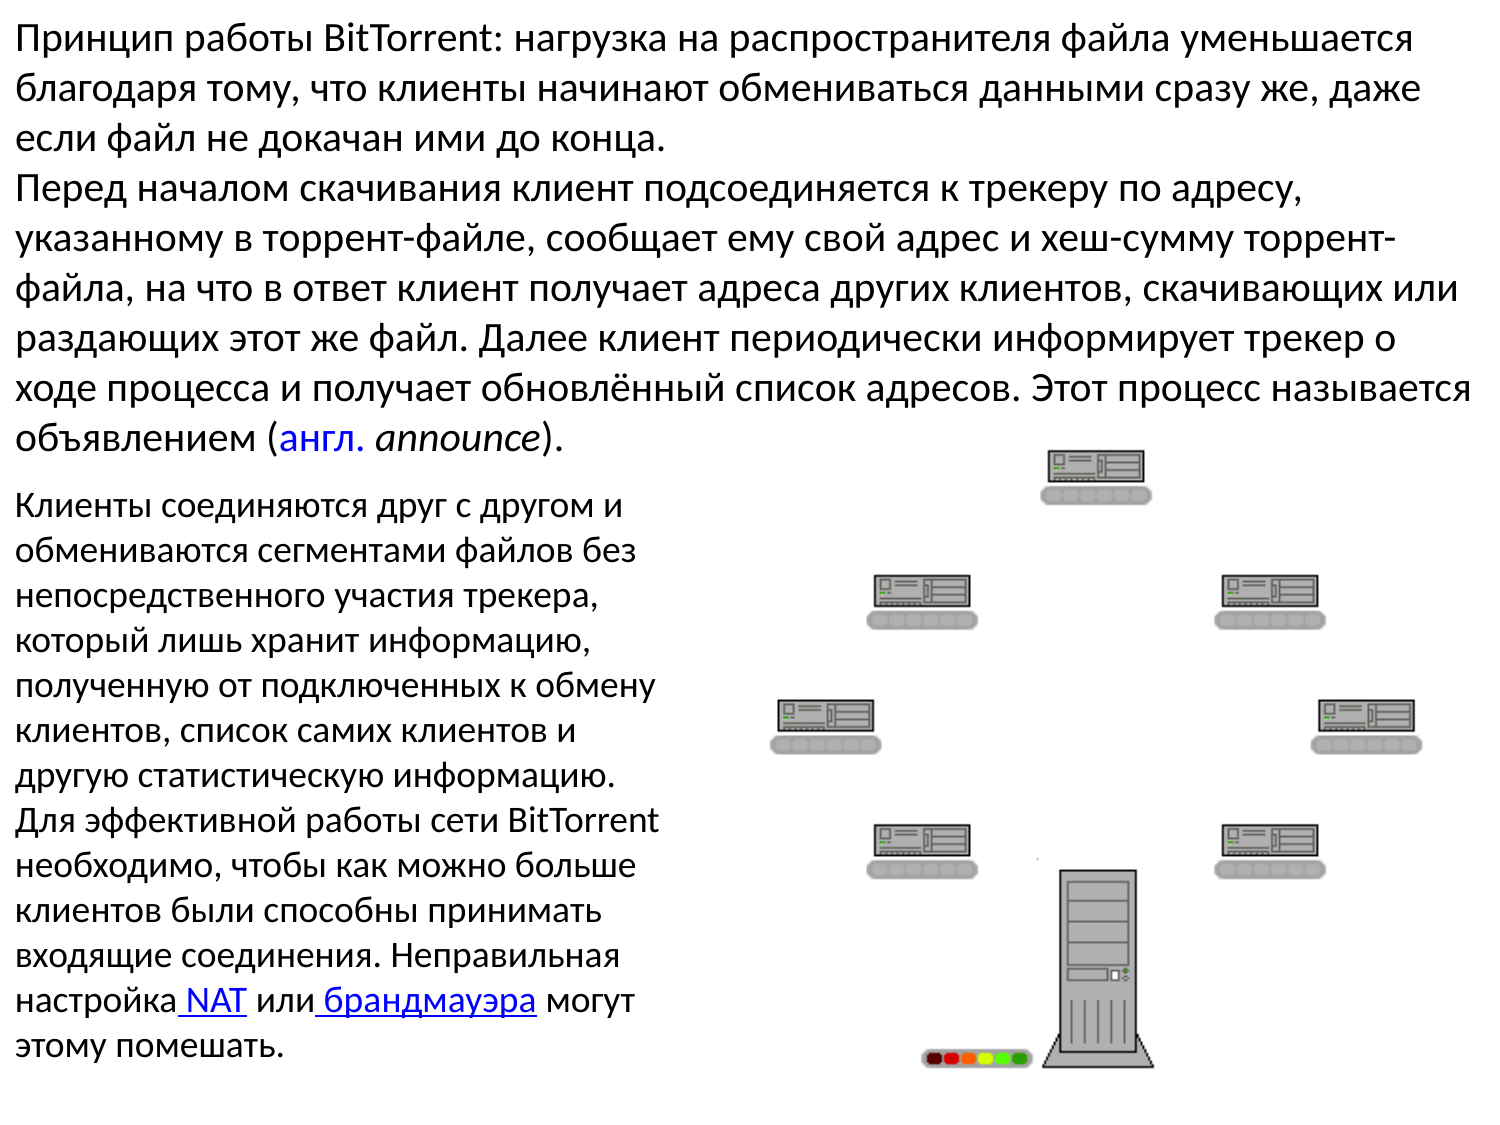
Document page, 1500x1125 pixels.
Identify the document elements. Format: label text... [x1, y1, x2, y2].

text_box Клиенты соединяются друг с другом и обмениваются сегментами файлов без непосредственного участия трекера, который лишь хранит информацию, полученную от подключенных к обмену клиентов, список самих клиентов и другую статистическую информацию. Для эффективной работы сети BitTorrent необходимо, чтобы как можно больше клиентов были способны принимать входящие соединения. Неправильная настройка NAT или брандмауэра могут этому помешать. [0, 472, 739, 1072]
picture [761, 445, 1436, 1076]
text_box Принцип работы BitTorrent: нагрузка на распространителя файла уменьшается благодаря тому, что клиенты начинают обмениваться данными сразу же, даже если файл не докачан ими до конца. Перед началом скачивания клиент подсоединяется к трекеру по адресу, указанному в торрент-файле, сообщает ему свой адрес и хеш-сумму торрент-файла, на что в ответ клиент получает адреса других клиентов, скачивающих или раздающих этот же файл. Далее клиент периодически информирует трекер о ходе процесса и получает обновлённый список адресов. Этот процесс называется объявлением (англ. announce). [0, 2, 1500, 518]
